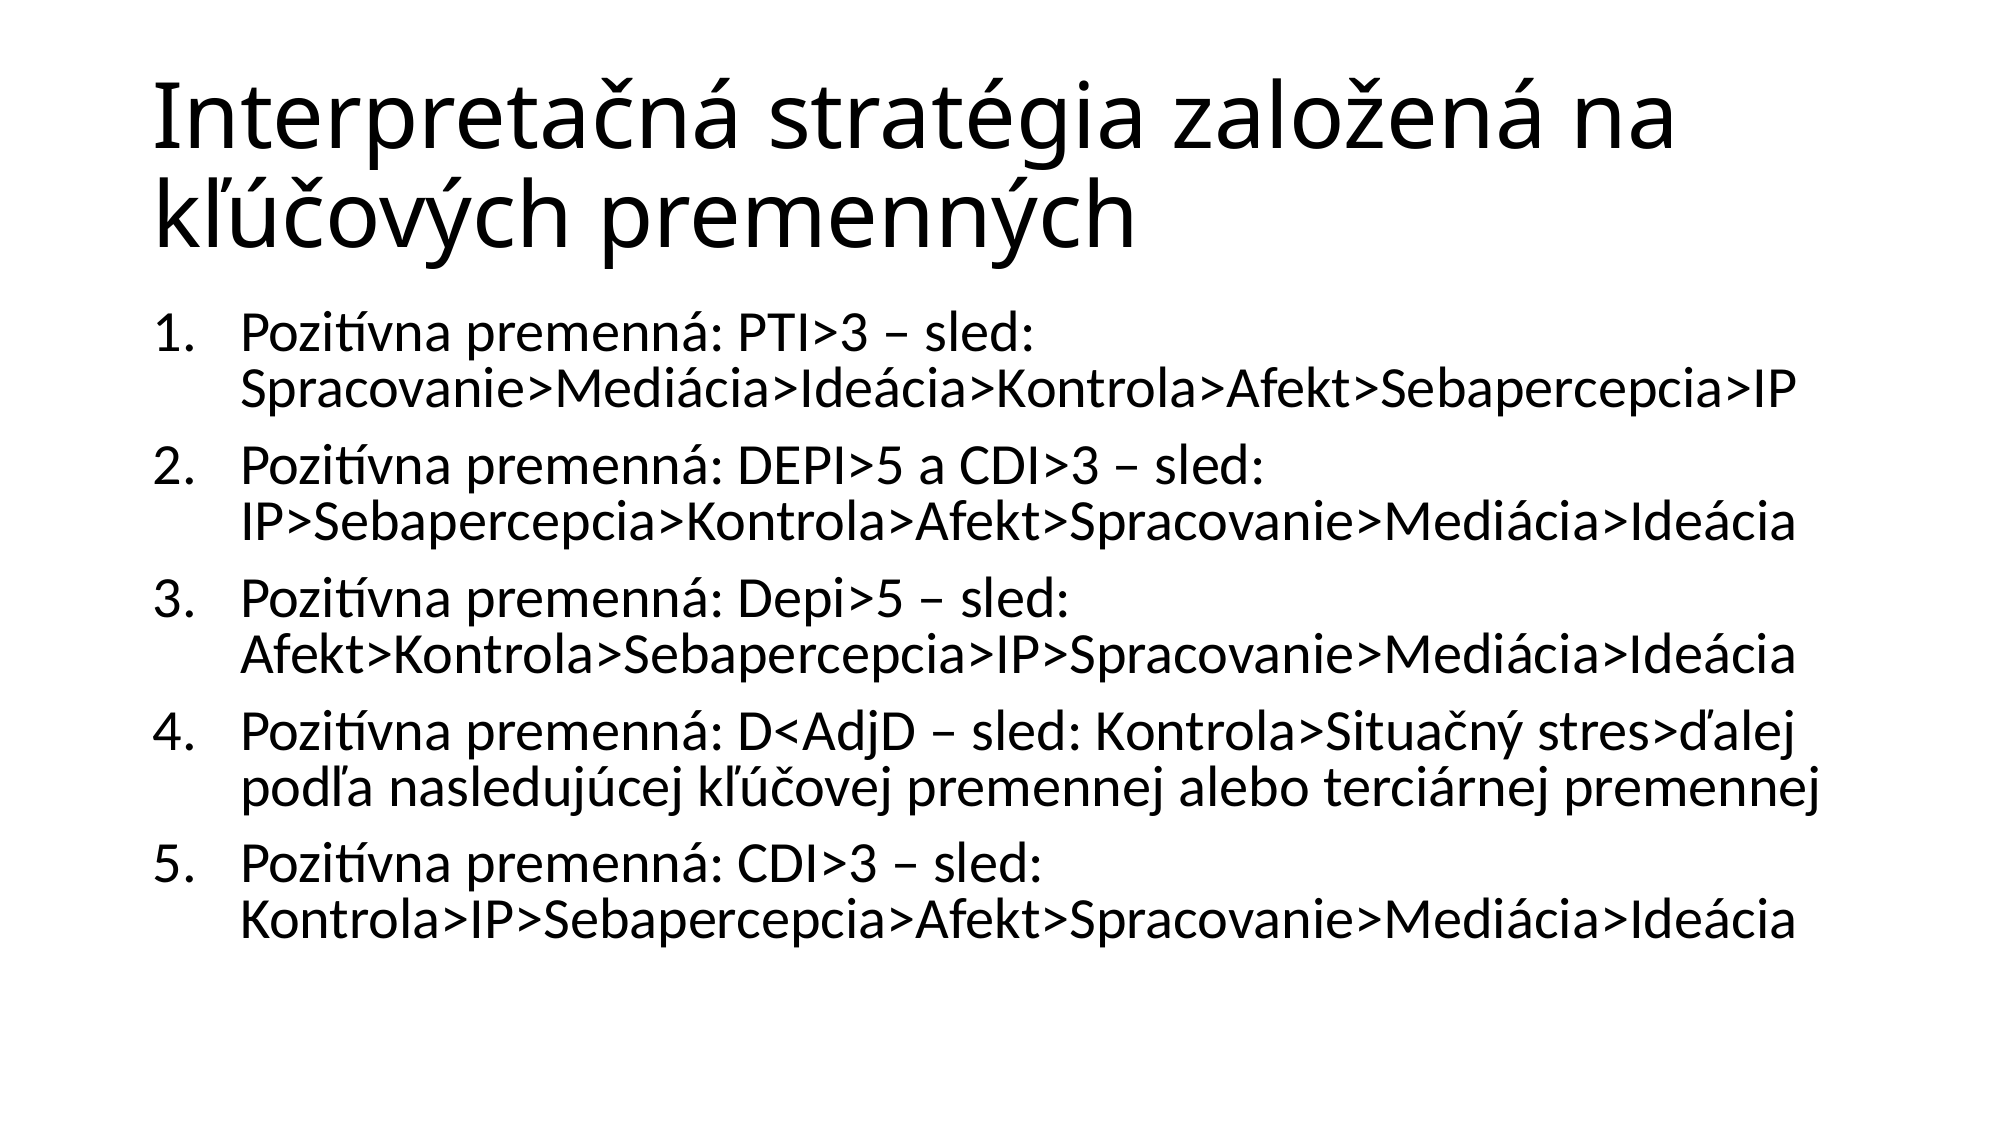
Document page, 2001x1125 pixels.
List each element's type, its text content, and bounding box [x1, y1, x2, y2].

title Interpretačná stratégia založená na kľúčových premenných [137, 59, 1863, 278]
list Pozitívna premenná: PTI>3 – sled: Spracovanie>Mediácia>Ideácia>Kontrola>Afekt>Sebapercepcia>IP Pozitívna premenná: DEPI>5 a CDI>3 – sled: IP>Sebapercepcia>Kontrola>Afekt>Spracovanie>Mediácia>Ideácia Pozitívna premenná: Depi>5 – sled: Afekt>Kontrola>Sebapercepcia>IP>Spracovanie>Mediácia>Ideácia Pozitívna premenná: D<AdjD – sled: Kontrola>Situačný stres>ďalej podľa nasledujúcej kľúčovej premennej alebo terciárnej premennej Pozitívna premenná: CDI>3 – sled: Kontrola>IP>Sebapercepcia>Afekt>Spracovanie>Mediácia>Ideácia [137, 299, 1863, 1014]
